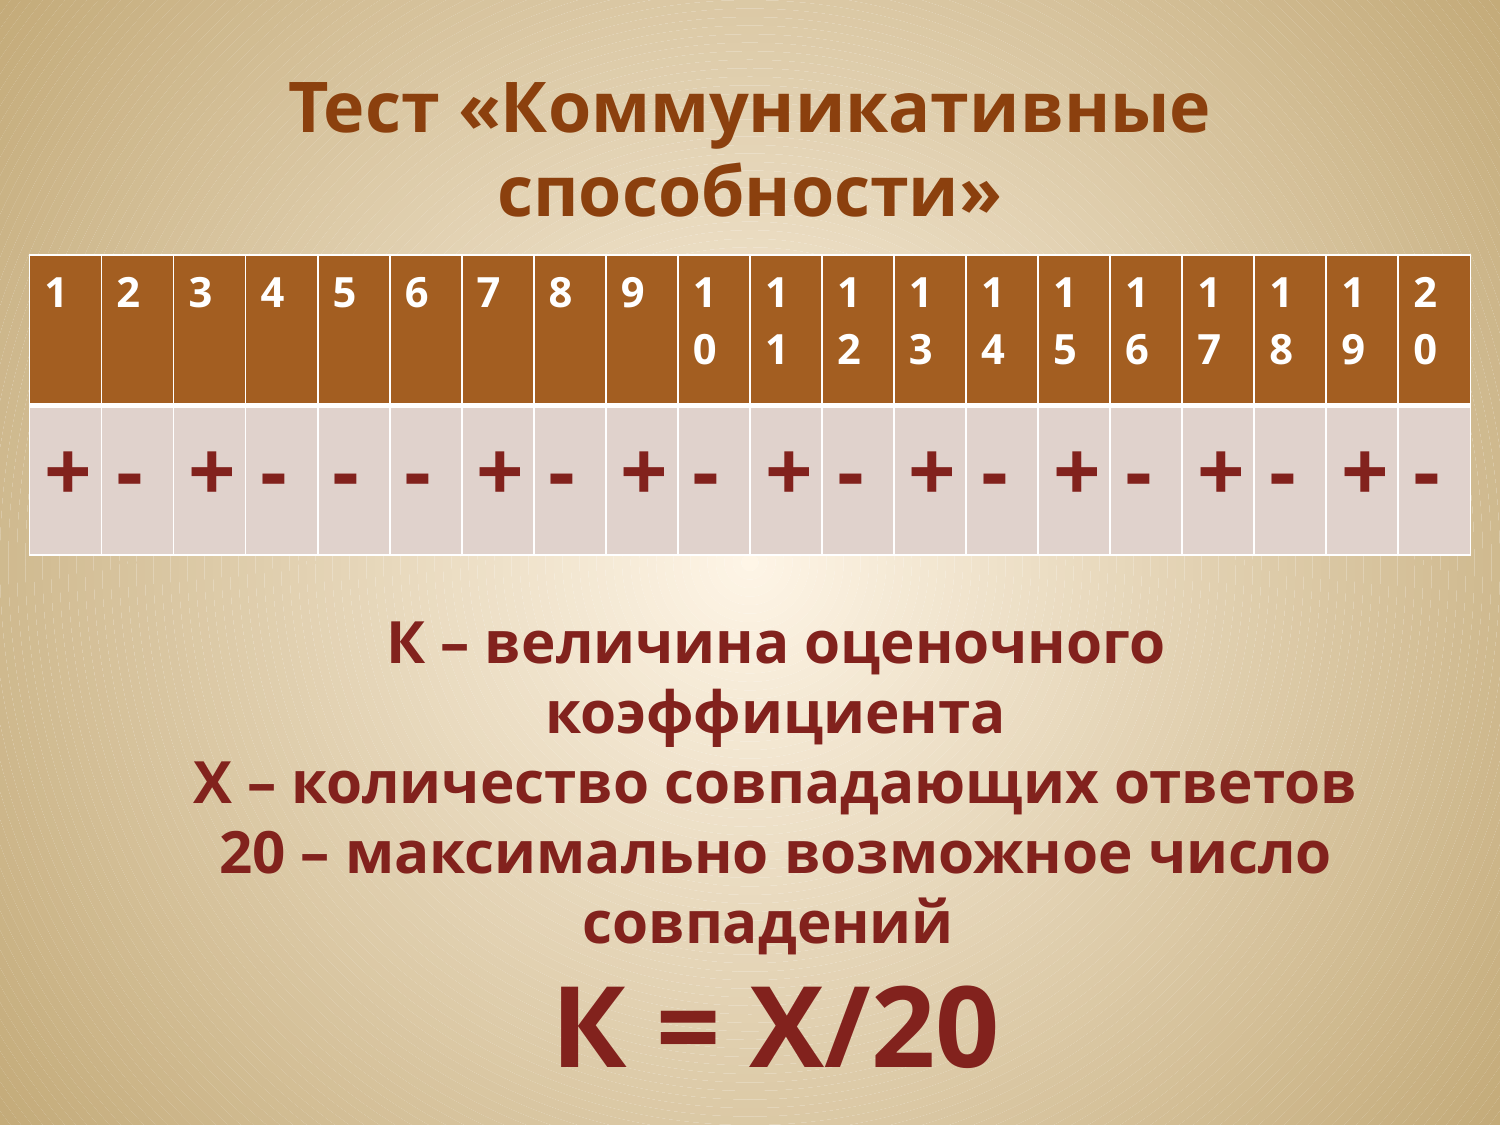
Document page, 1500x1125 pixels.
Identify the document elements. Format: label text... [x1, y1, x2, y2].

title Тест «Коммуникативные способности» [75, 50, 1425, 238]
table_header 4 [246, 256, 317, 403]
table_cell - [679, 408, 749, 554]
table_header 11 [751, 256, 821, 403]
table_cell - [319, 408, 389, 554]
table_cell - [246, 408, 317, 554]
table_header 9 [607, 256, 677, 403]
table_cell + [174, 408, 245, 554]
table_header 20 [1399, 256, 1470, 403]
table_header 8 [535, 256, 605, 403]
table_header 17 [1183, 256, 1253, 403]
table_cell - [1399, 408, 1470, 554]
table_header 3 [174, 256, 245, 403]
table_header 19 [1327, 256, 1397, 403]
table_cell - [535, 408, 605, 554]
table_cell - [967, 408, 1037, 554]
table_cell - [102, 408, 173, 554]
table_header 12 [823, 256, 893, 403]
table_header 6 [391, 256, 461, 403]
table_cell - [391, 408, 461, 554]
table_header 2 [102, 256, 173, 403]
table_cell - [823, 408, 893, 554]
table_cell + [895, 408, 965, 554]
table_cell + [463, 408, 533, 554]
table_header 5 [319, 256, 389, 403]
table_cell - [1111, 408, 1181, 554]
table_header 16 [1111, 256, 1181, 403]
table_header 13 [895, 256, 965, 403]
text_box К – величина оценочного коэффициента Х – количество совпадающих ответов 20 – максимально возможное число совпадений К = Х/20 [135, 597, 1416, 1098]
table_header 14 [967, 256, 1037, 403]
table_header 7 [463, 256, 533, 403]
table_cell + [1183, 408, 1253, 554]
table_header 15 [1039, 256, 1109, 403]
table_header 1 [30, 256, 101, 403]
table_header 18 [1255, 256, 1325, 403]
table_cell + [607, 408, 677, 554]
table_cell - [1255, 408, 1325, 554]
table_cell + [30, 408, 101, 554]
table_cell + [1039, 408, 1109, 554]
table_header 10 [679, 256, 749, 403]
table_cell + [751, 408, 821, 554]
table_cell + [1327, 408, 1397, 554]
